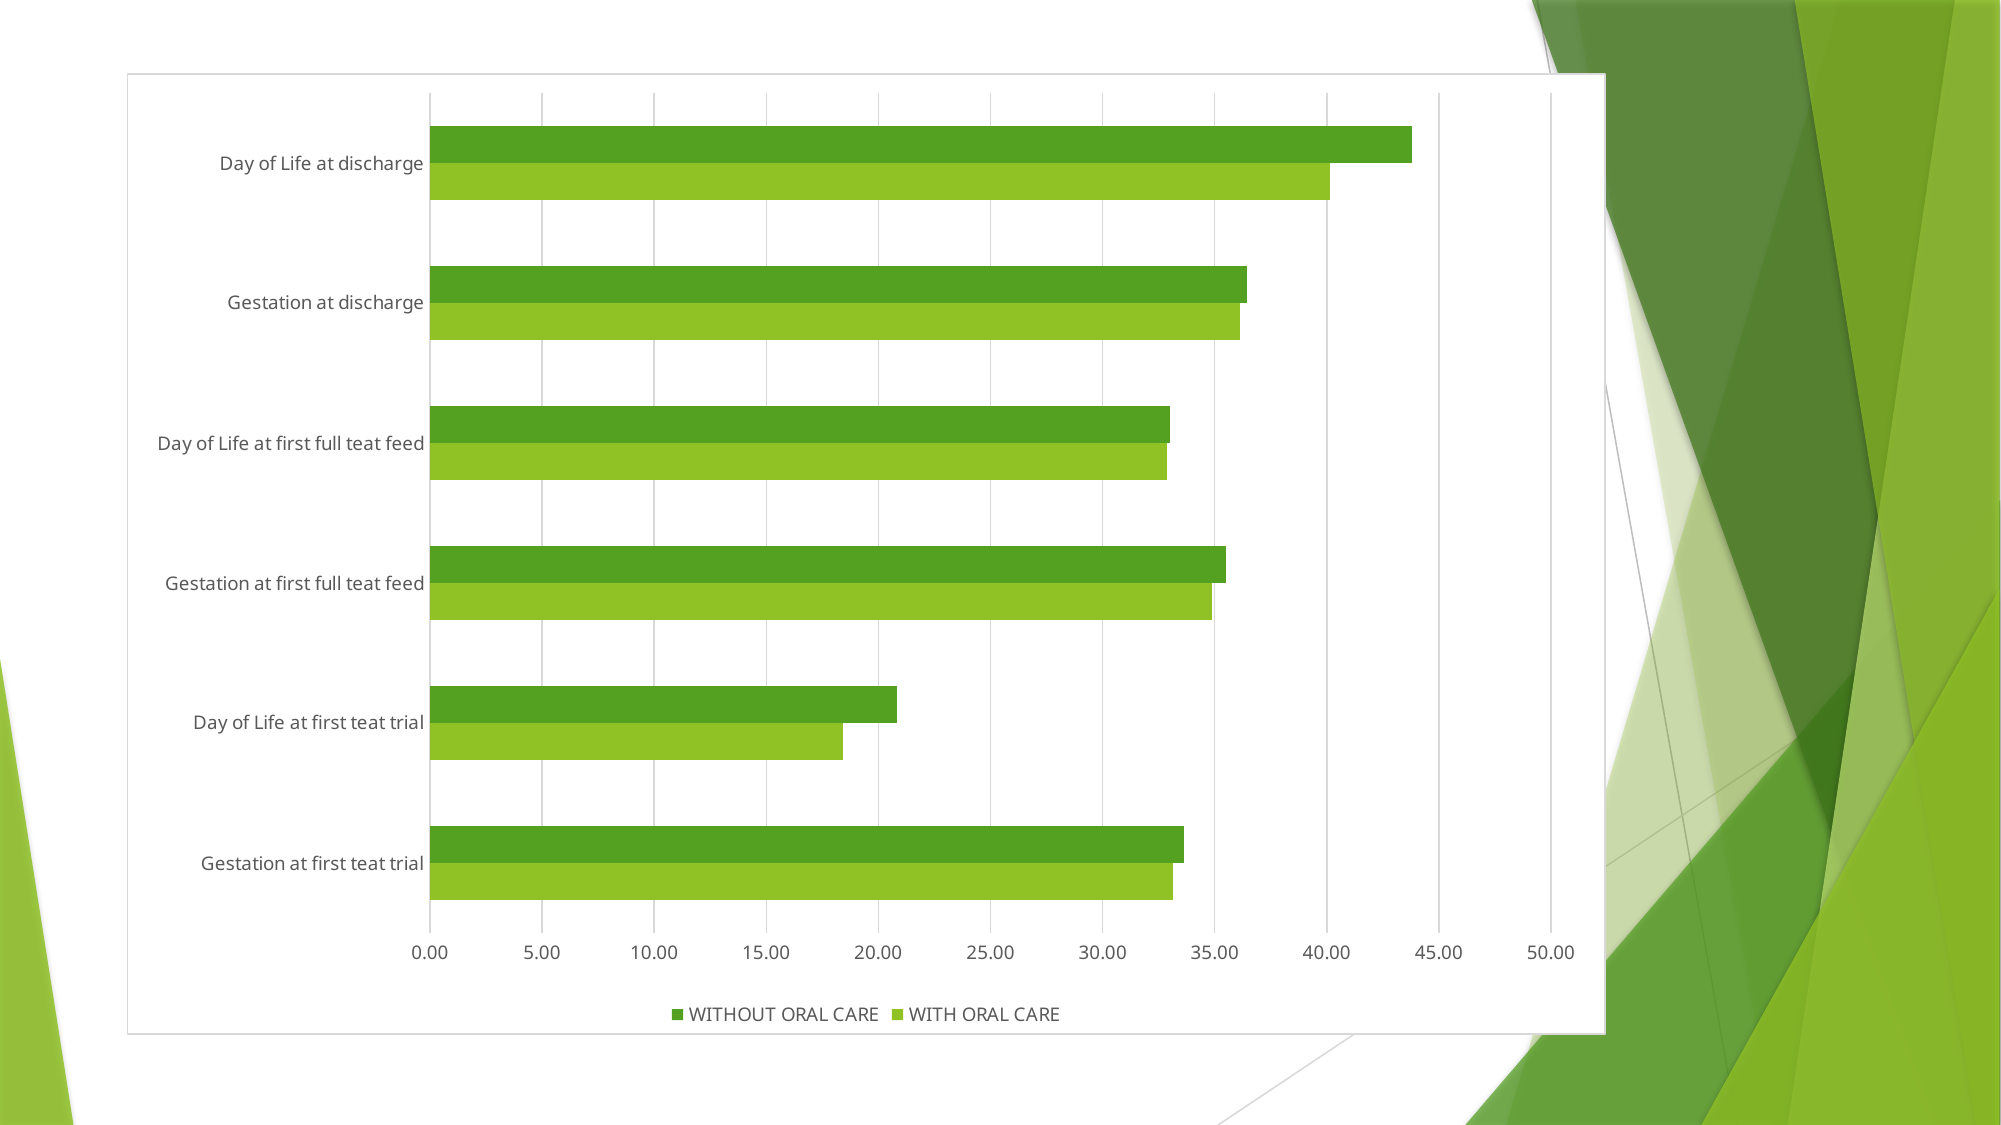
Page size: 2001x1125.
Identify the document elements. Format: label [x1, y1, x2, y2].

chart [126, 72, 1607, 1036]
